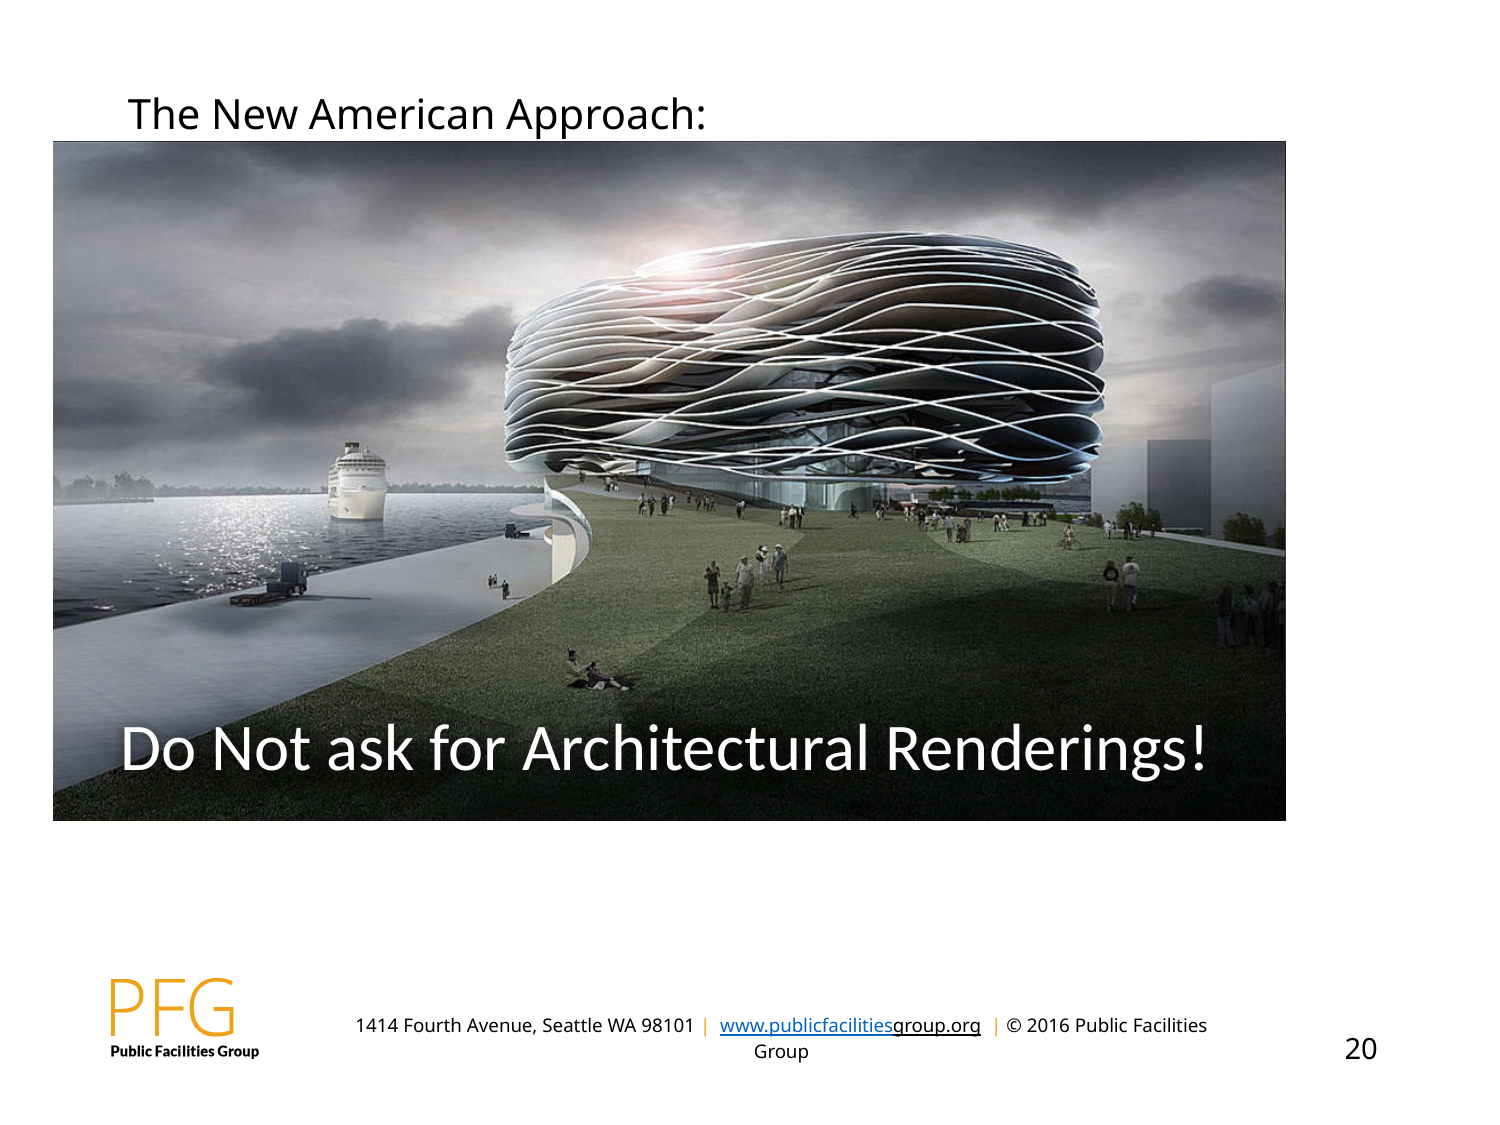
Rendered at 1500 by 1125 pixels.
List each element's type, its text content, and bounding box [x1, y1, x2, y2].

title The New American Approach: Step 2: Selecting the Private Development Team [112, 85, 1407, 286]
picture [103, 967, 259, 1059]
picture [53, 141, 1286, 821]
